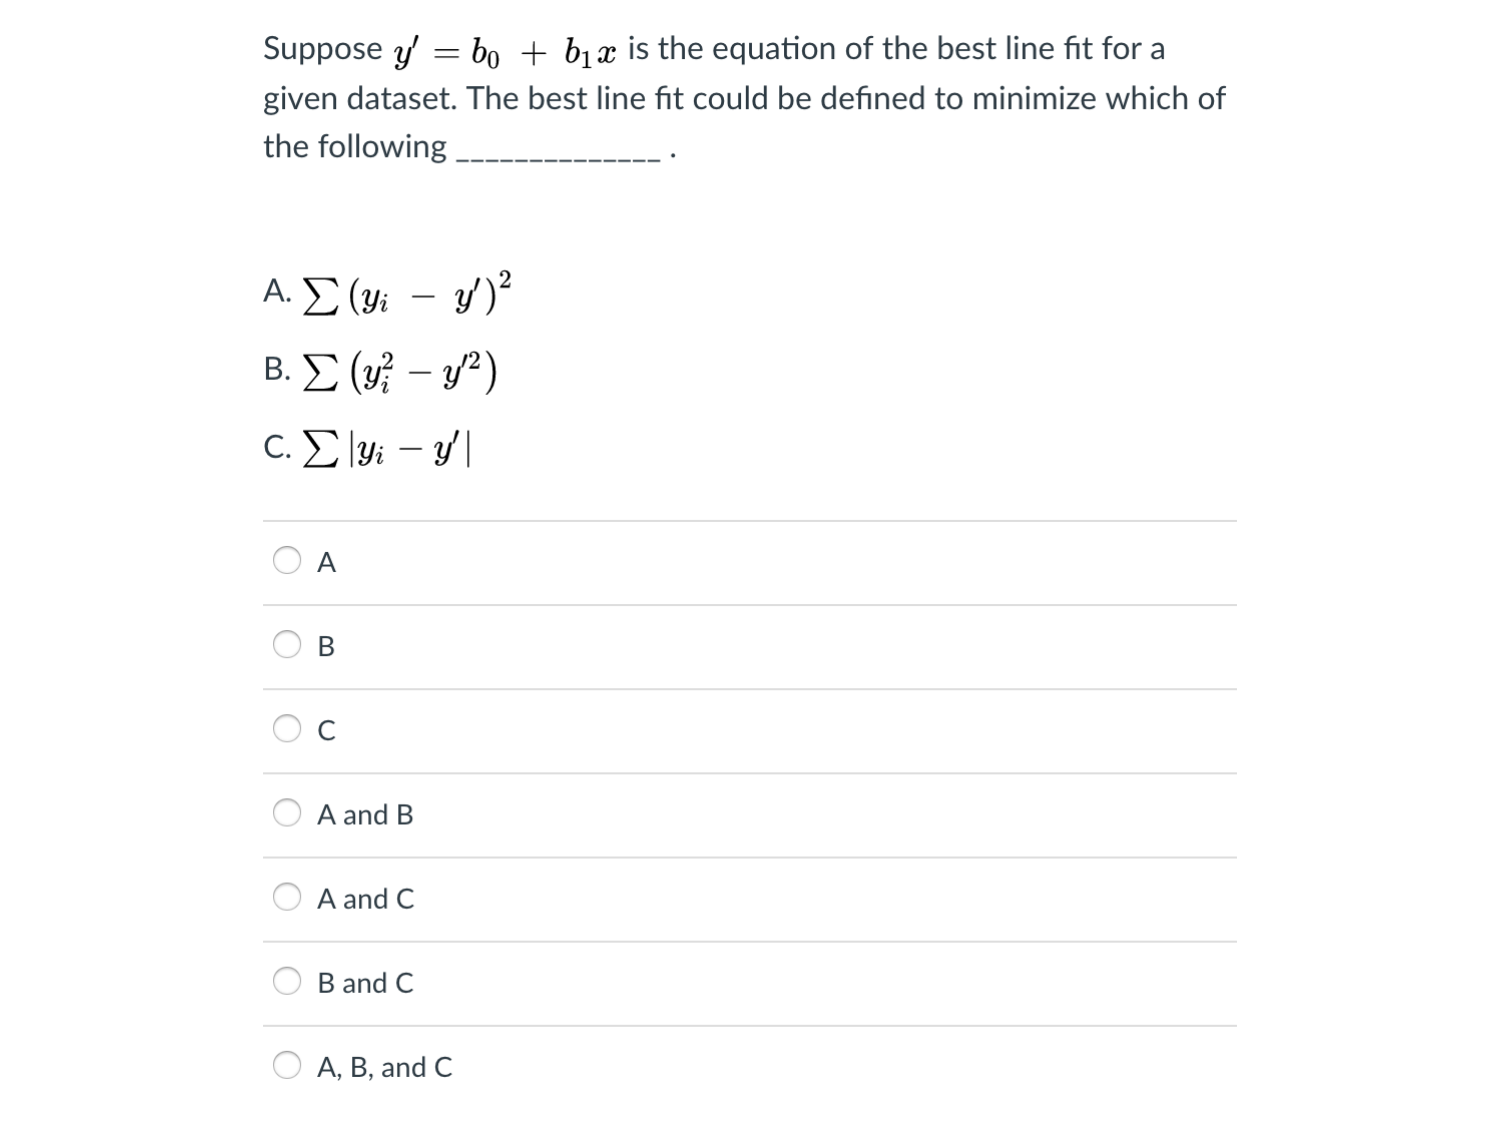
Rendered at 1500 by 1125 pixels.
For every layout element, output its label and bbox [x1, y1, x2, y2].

picture [233, 0, 1265, 1125]
